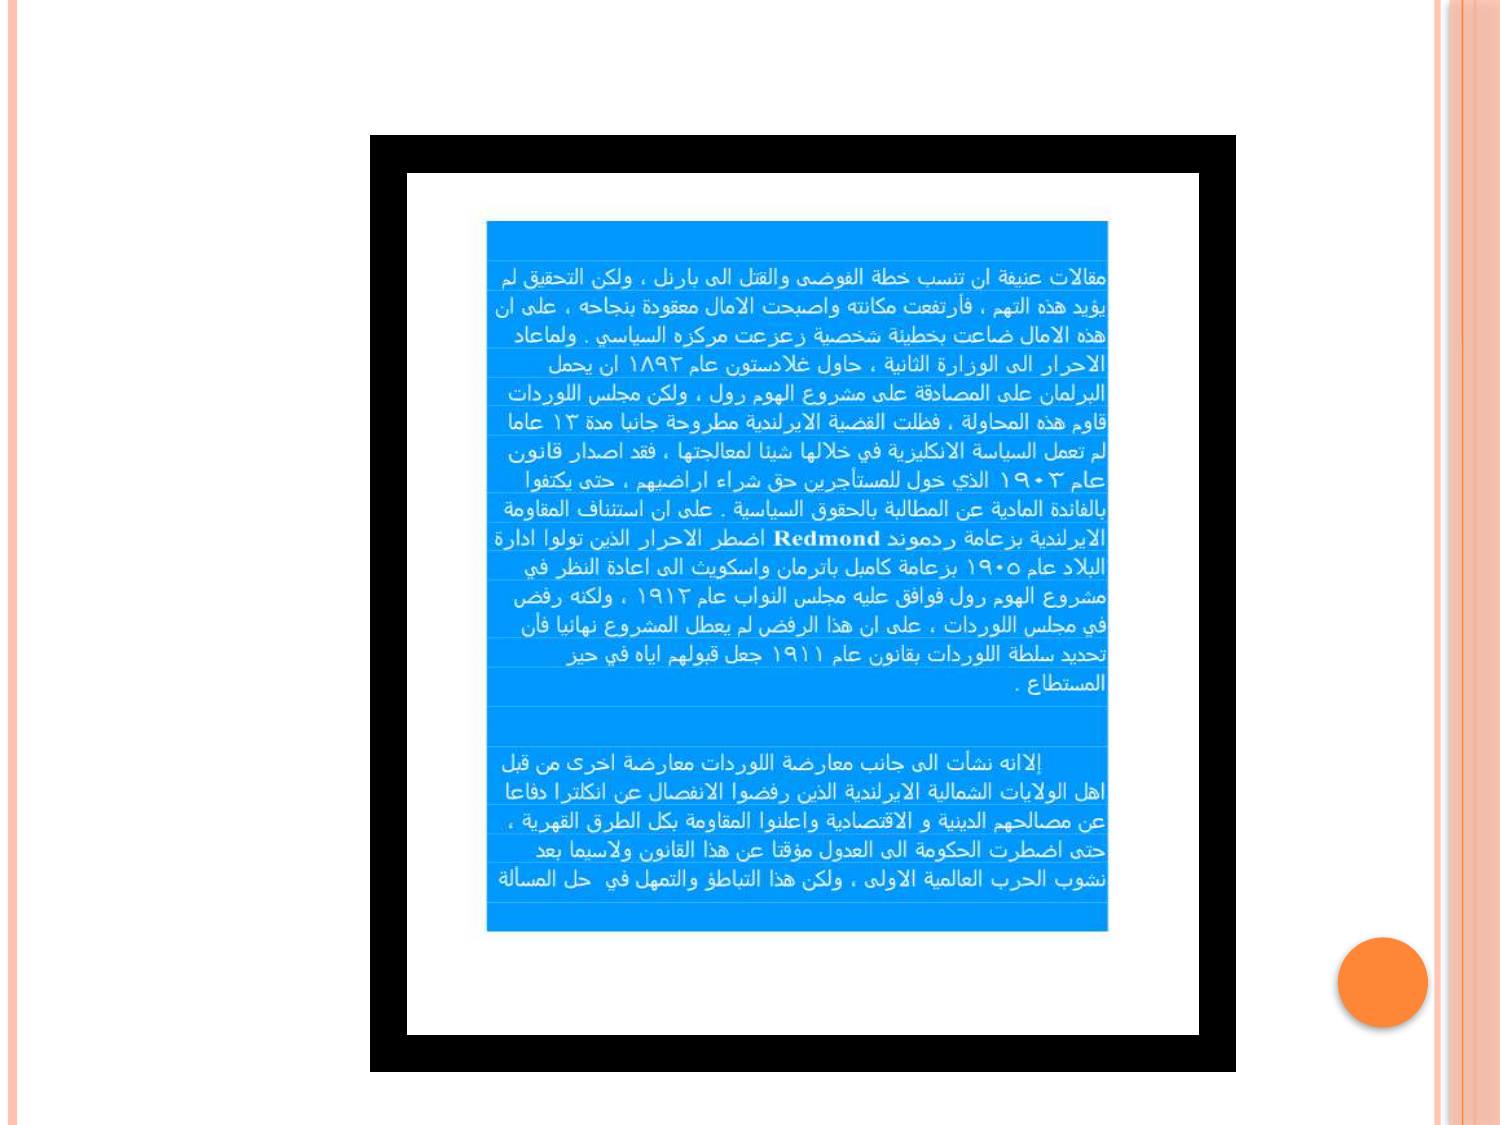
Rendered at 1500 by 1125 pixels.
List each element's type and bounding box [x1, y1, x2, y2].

list [406, 172, 1200, 1036]
